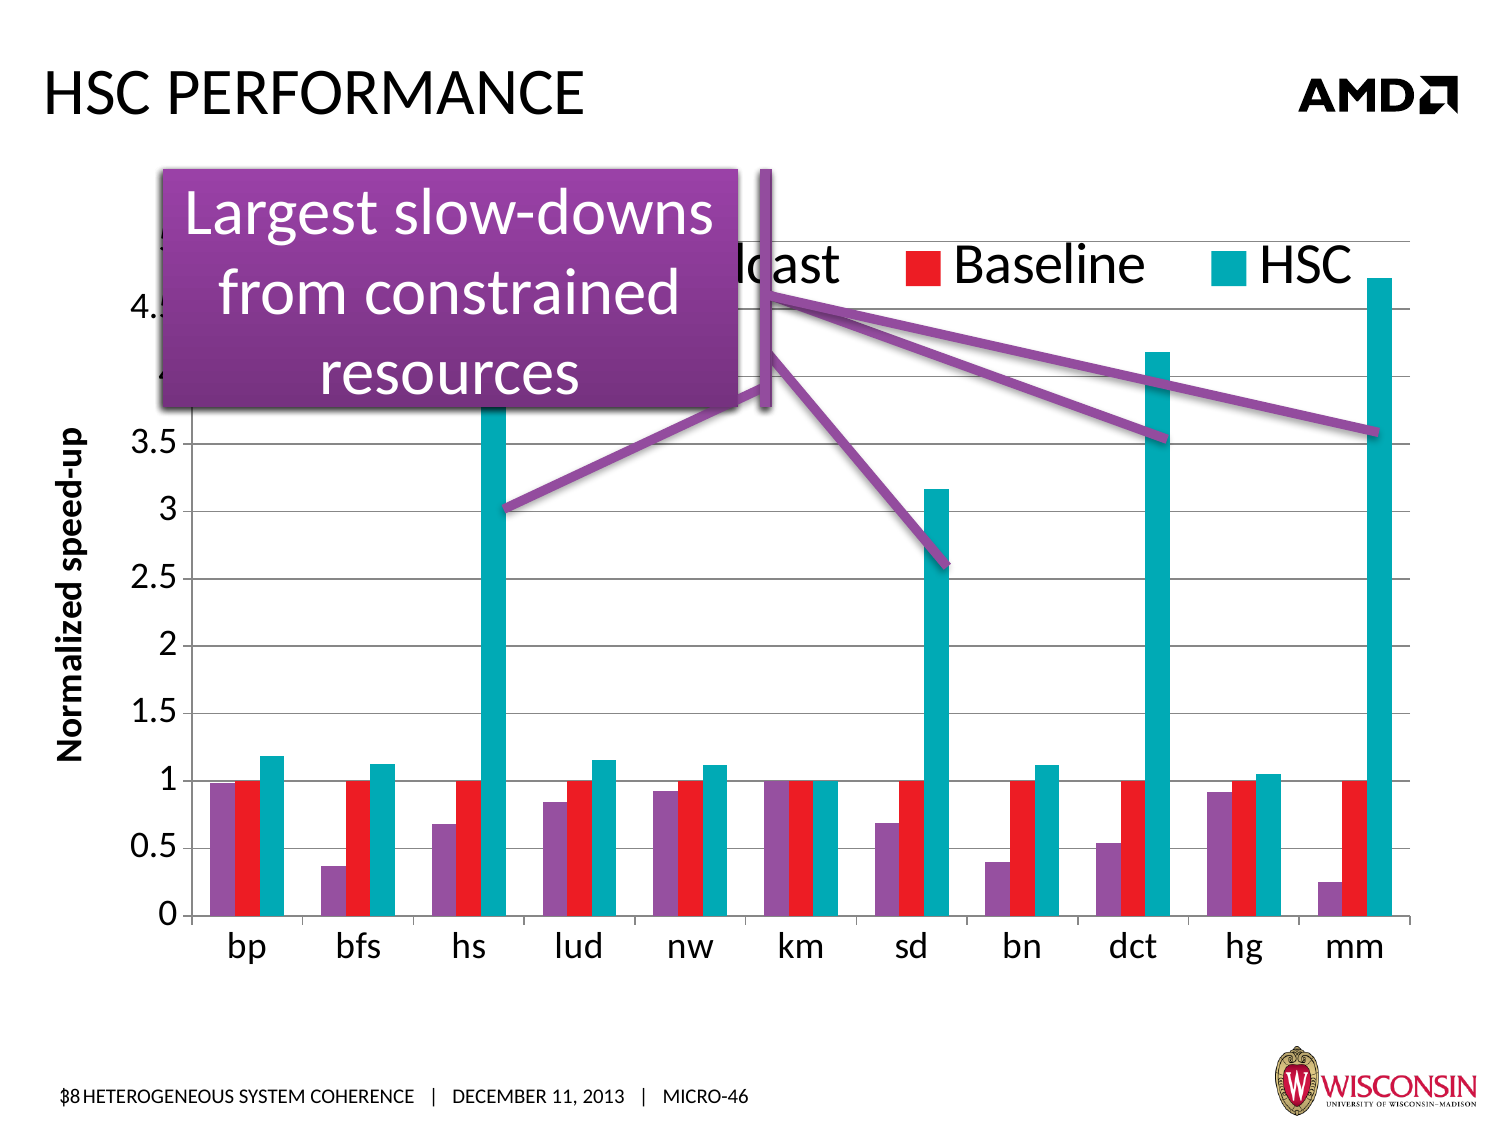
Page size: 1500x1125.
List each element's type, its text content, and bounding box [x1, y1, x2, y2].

text_box Largest slow-downs from constrained resources [163, 169, 738, 198]
title HSC Performance [43, 50, 1304, 129]
chart [37, 199, 1448, 1011]
picture [1275, 1046, 1477, 1116]
